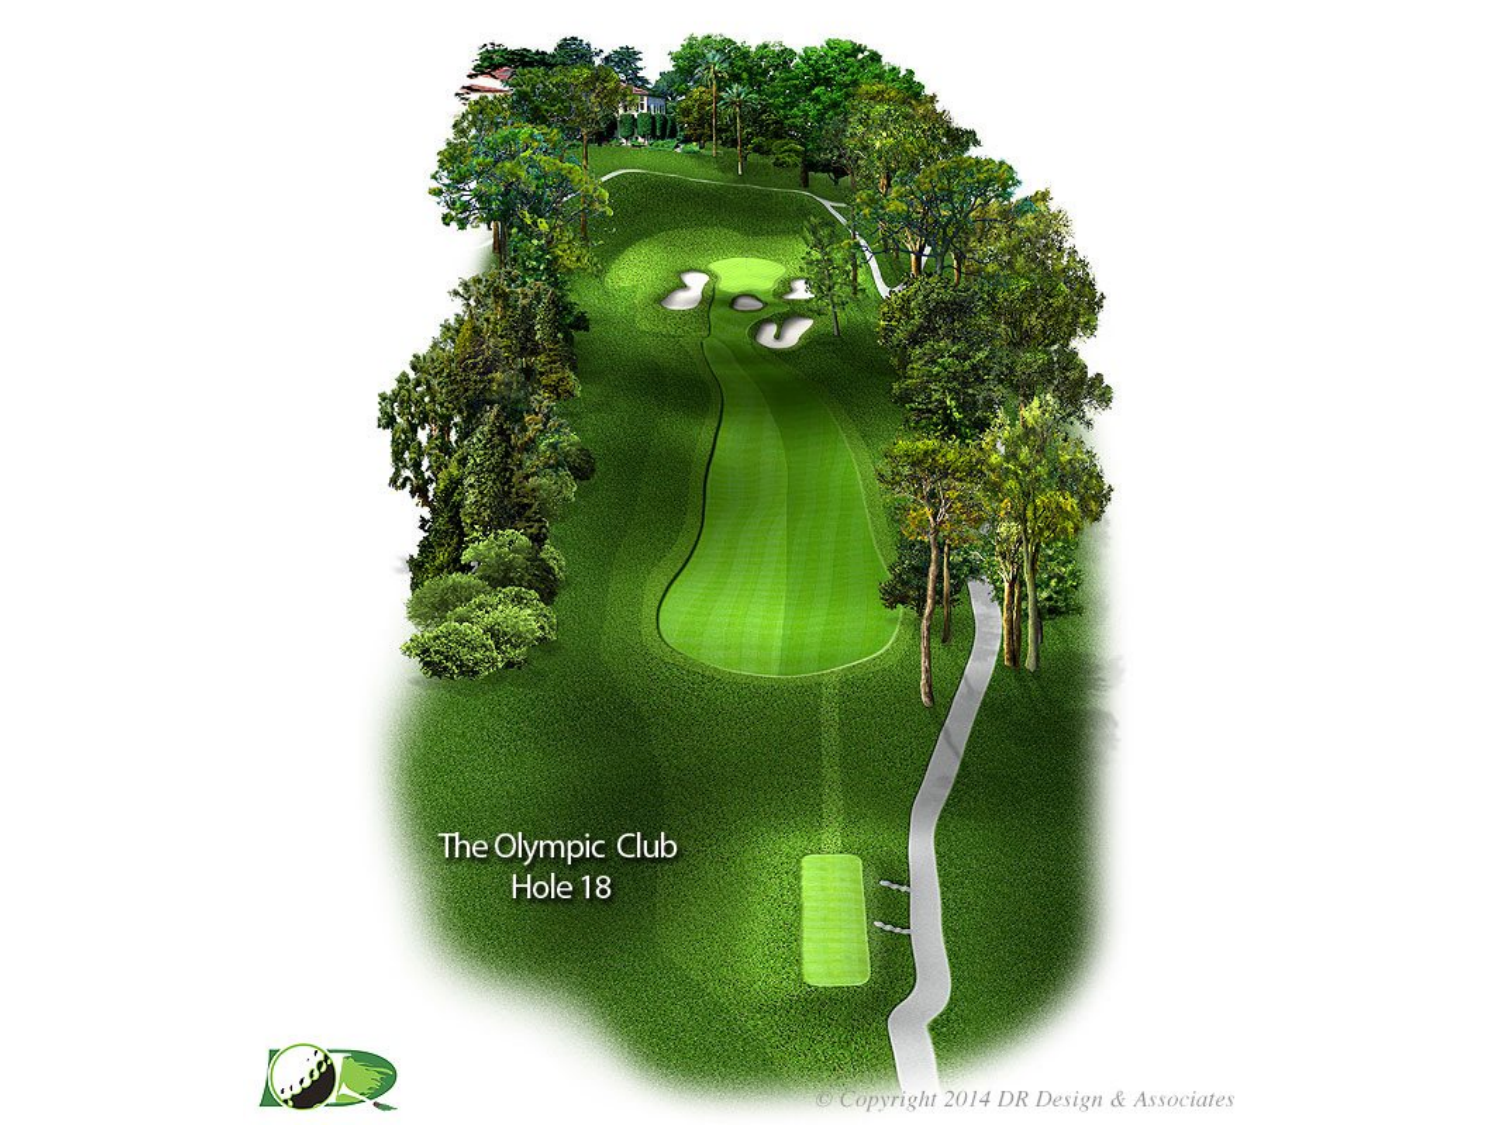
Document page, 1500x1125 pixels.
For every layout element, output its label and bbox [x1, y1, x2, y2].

picture [243, 0, 1257, 1125]
